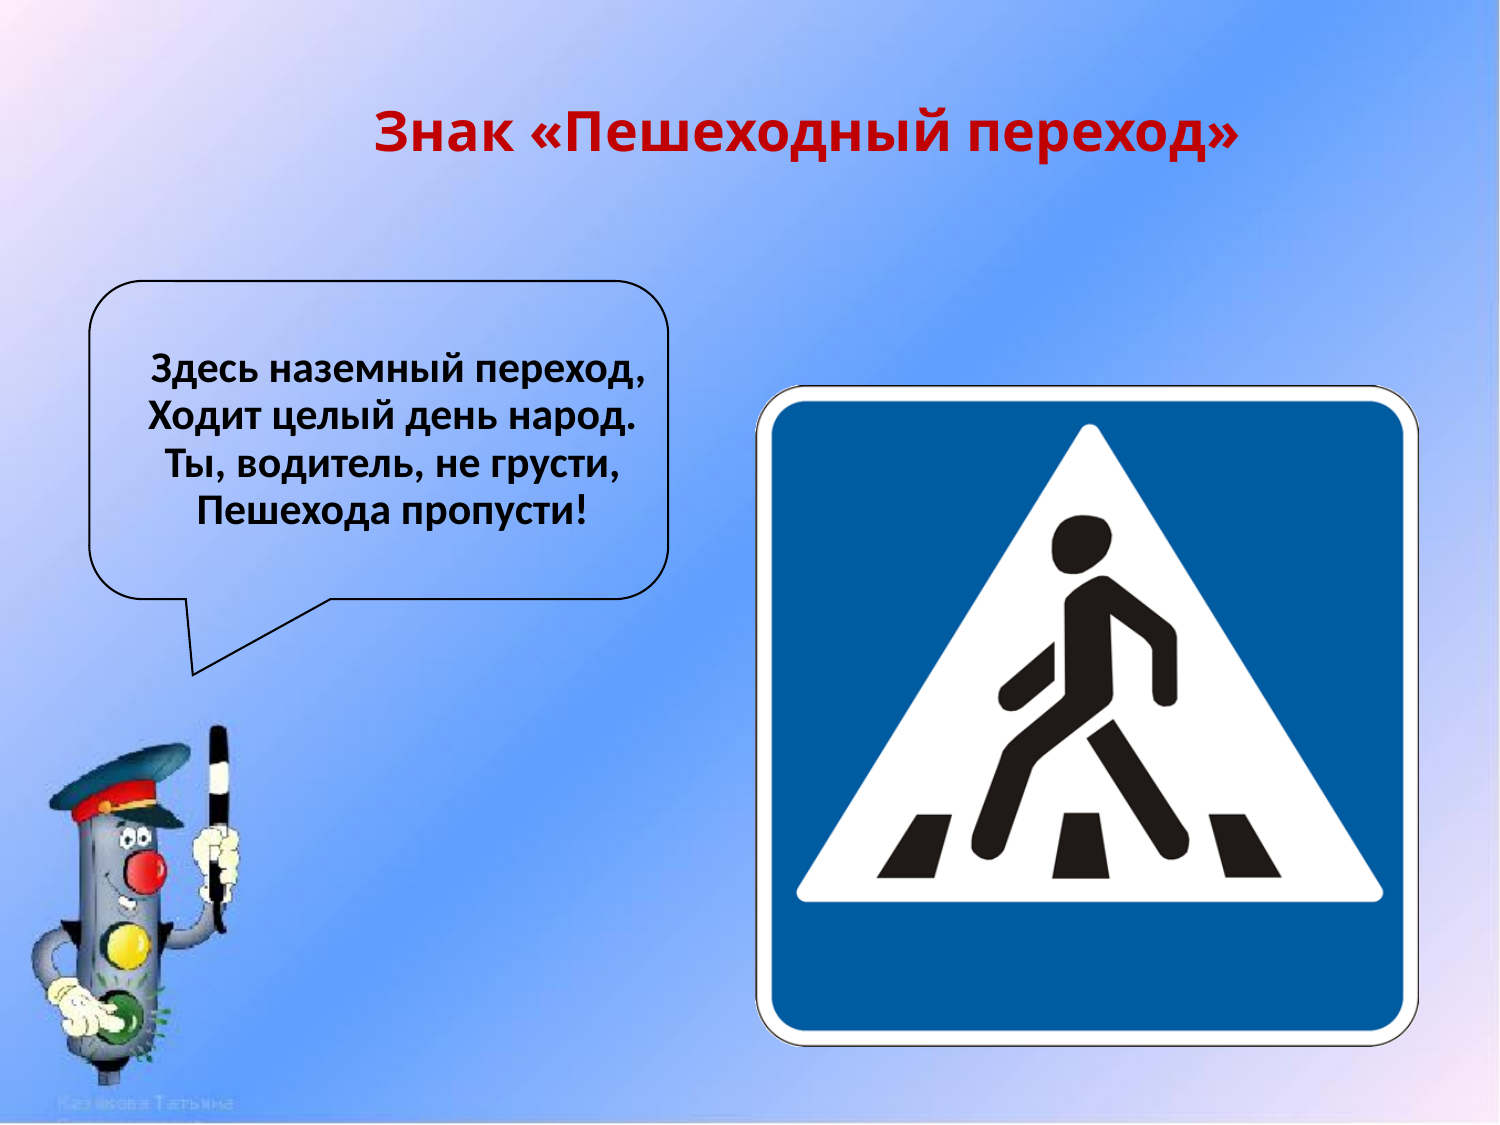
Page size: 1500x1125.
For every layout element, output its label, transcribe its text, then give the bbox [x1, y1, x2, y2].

list Здесь наземный переход, Ходит целый день народ. Ты, водитель, не грусти, Пешехода пропусти! [65, 337, 692, 1125]
picture [0, 0, 1500, 1125]
text_box [88, 279, 670, 677]
title Знак «Пешеходный переход» [192, 95, 1423, 238]
